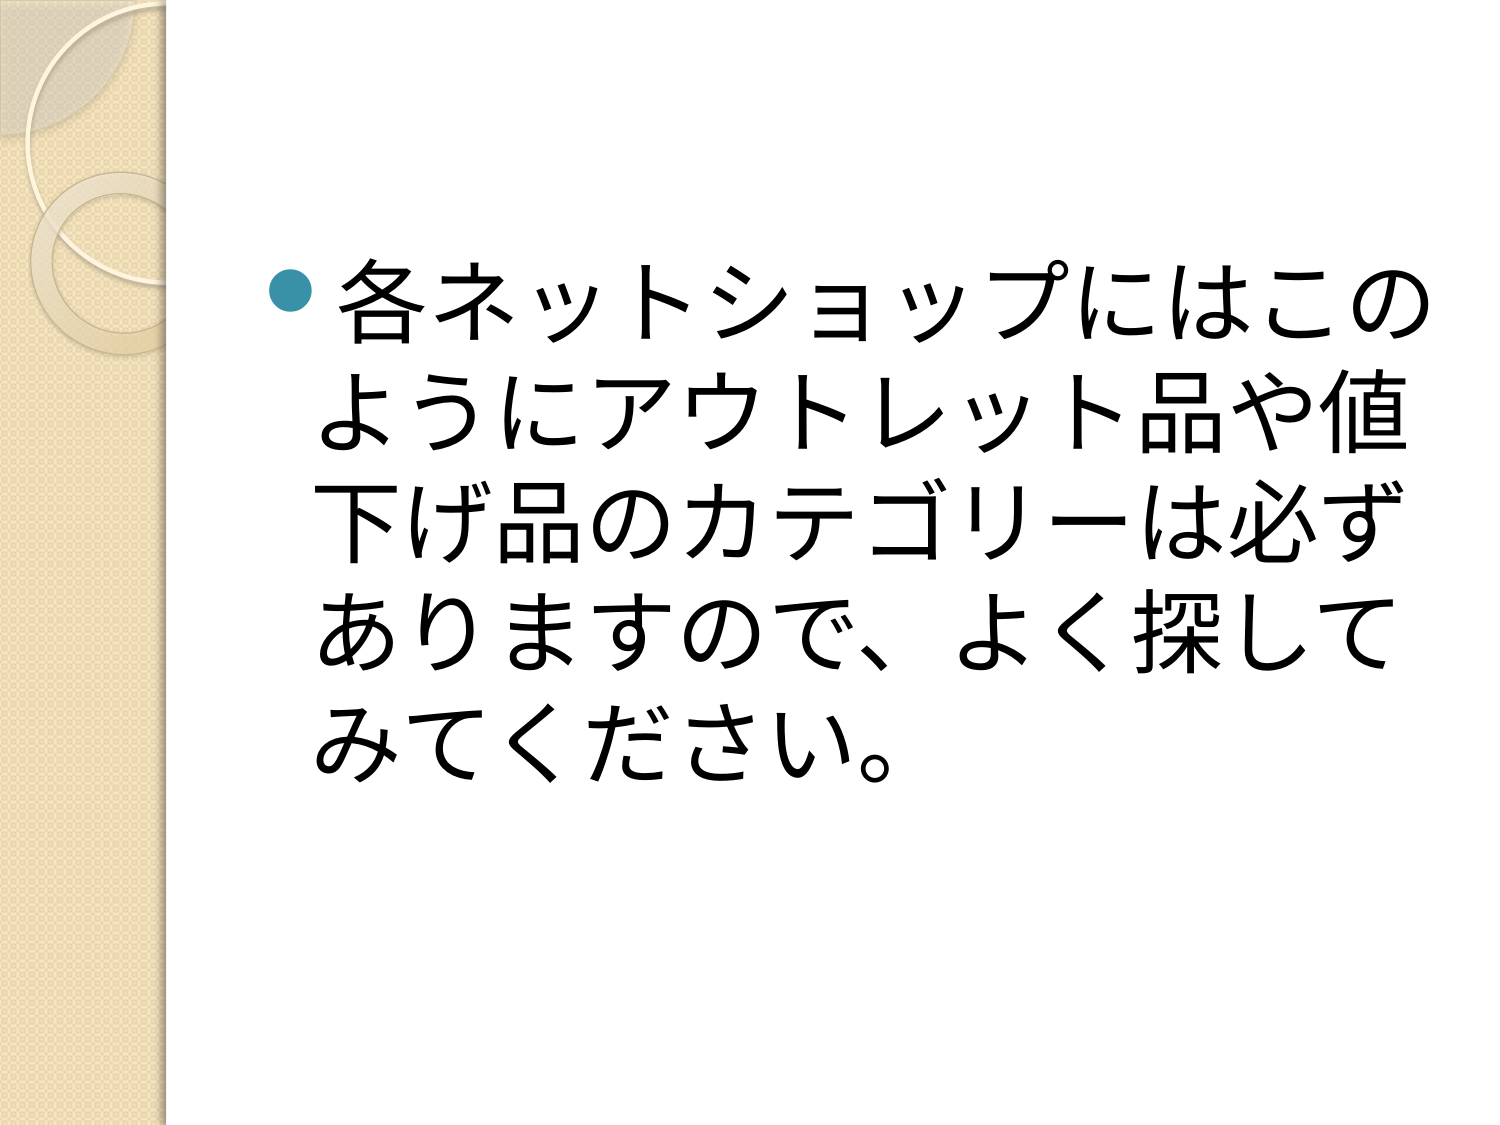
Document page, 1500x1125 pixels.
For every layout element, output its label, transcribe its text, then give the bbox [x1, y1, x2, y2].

list 各ネットショップにはこのようにアウトレット品や値下げ品のカテゴリーは必ずありますので、よく探してみてください。 [235, 237, 1466, 1025]
